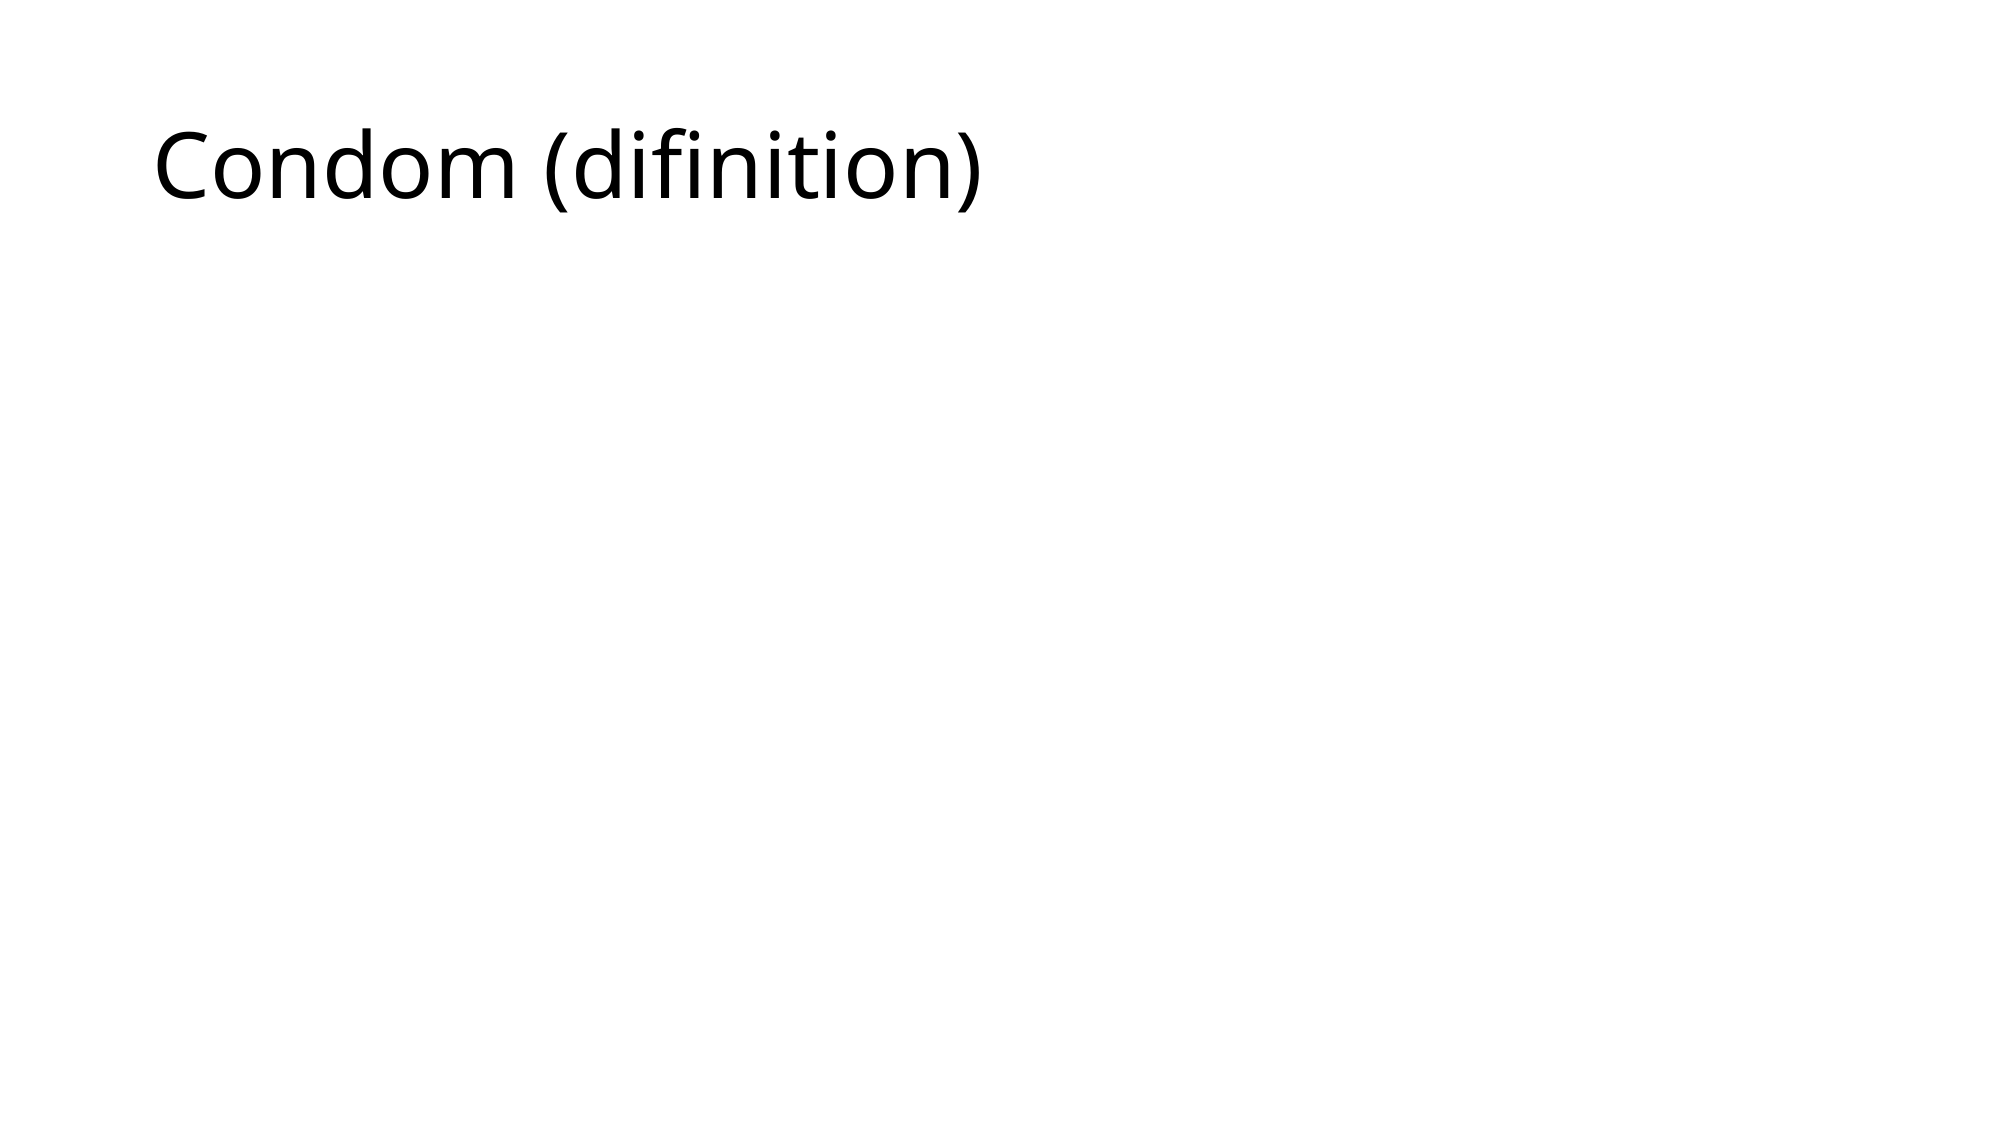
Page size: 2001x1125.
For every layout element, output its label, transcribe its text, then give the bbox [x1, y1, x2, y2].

title Condom (difinition) [137, 59, 1863, 278]
